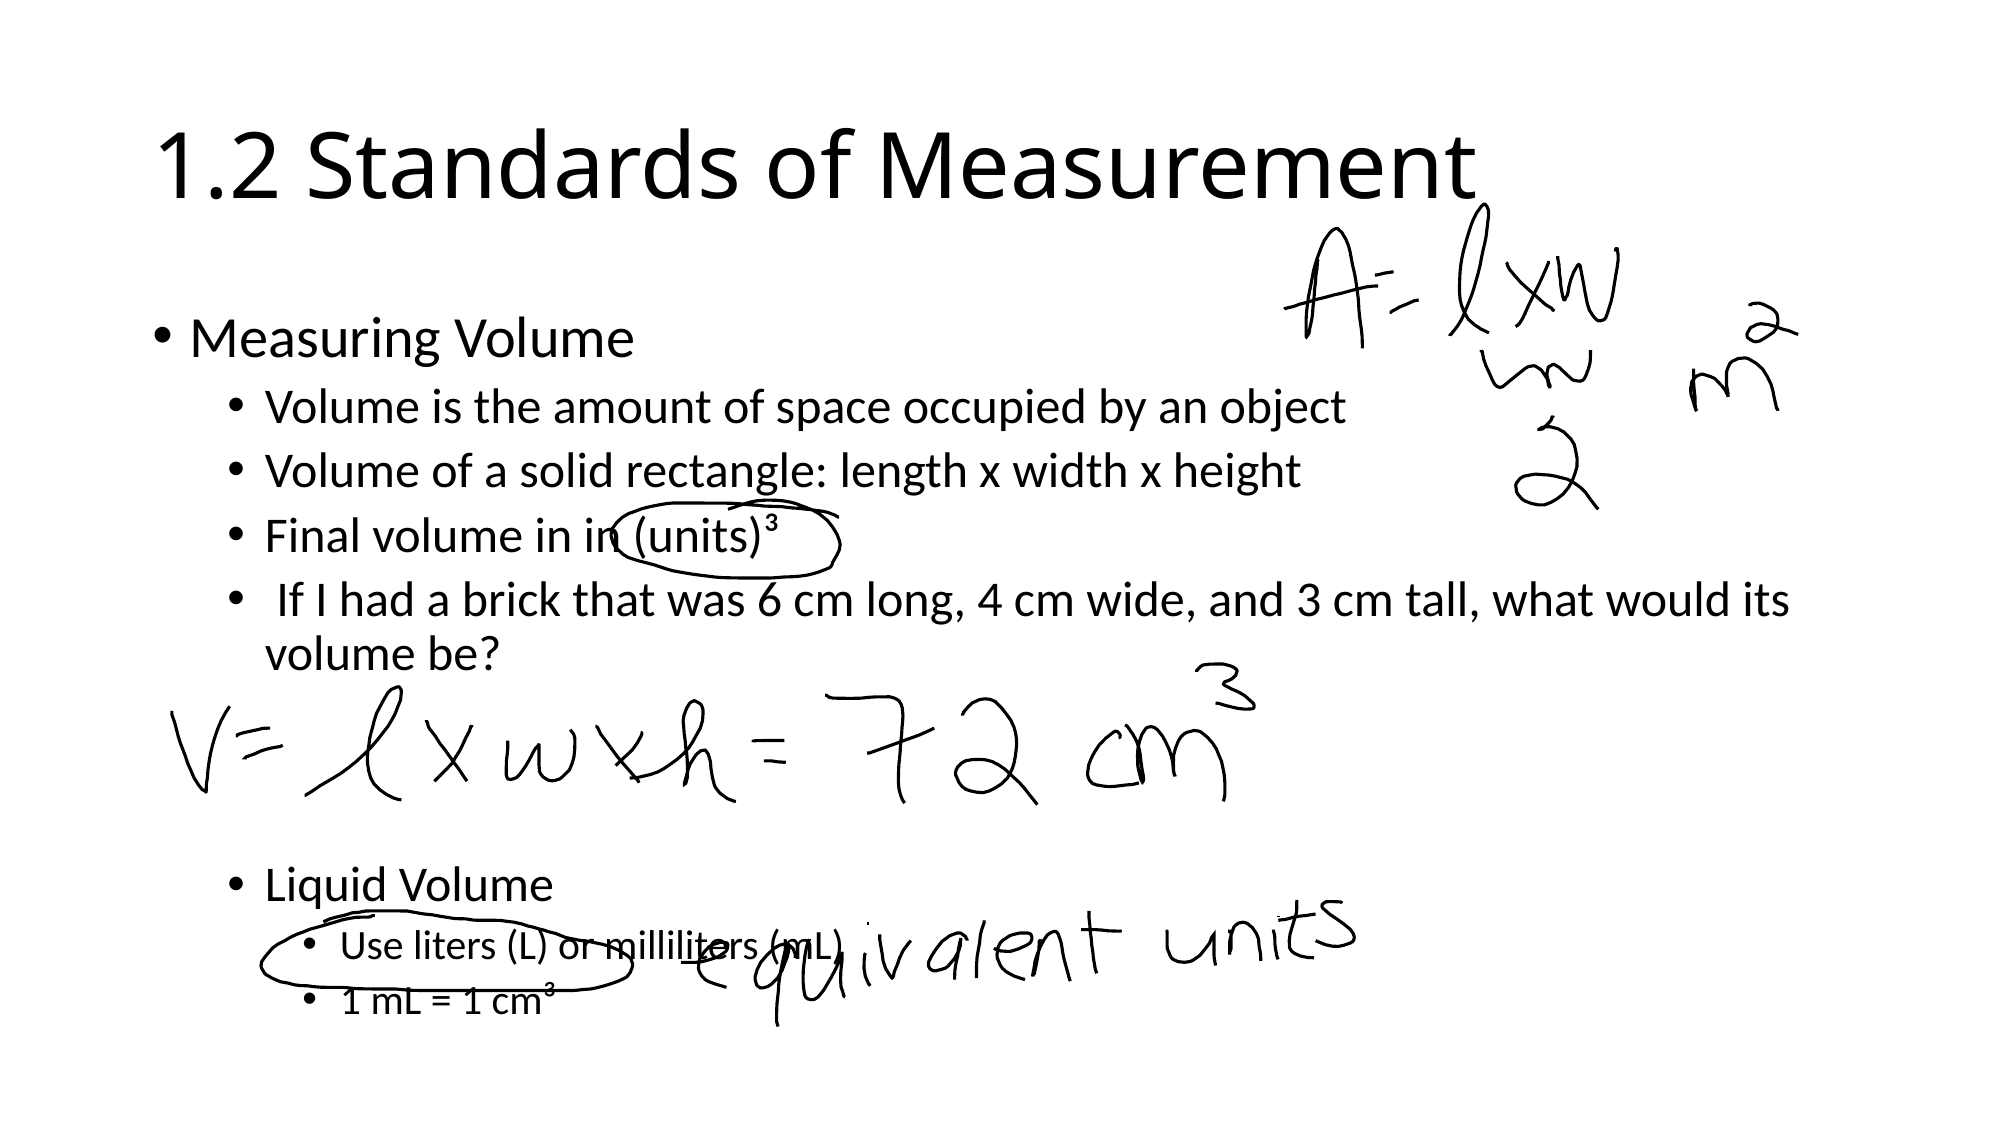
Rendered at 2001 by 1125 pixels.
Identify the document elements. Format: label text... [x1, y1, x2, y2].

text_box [681, 910, 1122, 1027]
title 1.2 Standards of Measurement [137, 59, 1863, 278]
text_box [1196, 663, 1255, 710]
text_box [1087, 724, 1225, 802]
list Measuring Volume Volume is the amount of space occupied by an object Volume of a solid rectangle: length x width x height Final volume in in (units)³ If I had a brick that was 6 cm long, 4 cm wide, and 3 cm tall, what would its volume be? Liquid Volume Use liters (L) or milliliters (mL) 1 mL = 1 cm³ [137, 299, 1863, 1067]
text_box [1515, 415, 1599, 510]
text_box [171, 706, 283, 792]
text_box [1284, 204, 1619, 389]
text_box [304, 686, 786, 802]
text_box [824, 695, 1038, 805]
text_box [1165, 901, 1355, 966]
text_box [610, 499, 841, 579]
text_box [1690, 303, 1799, 411]
text_box [260, 910, 634, 992]
